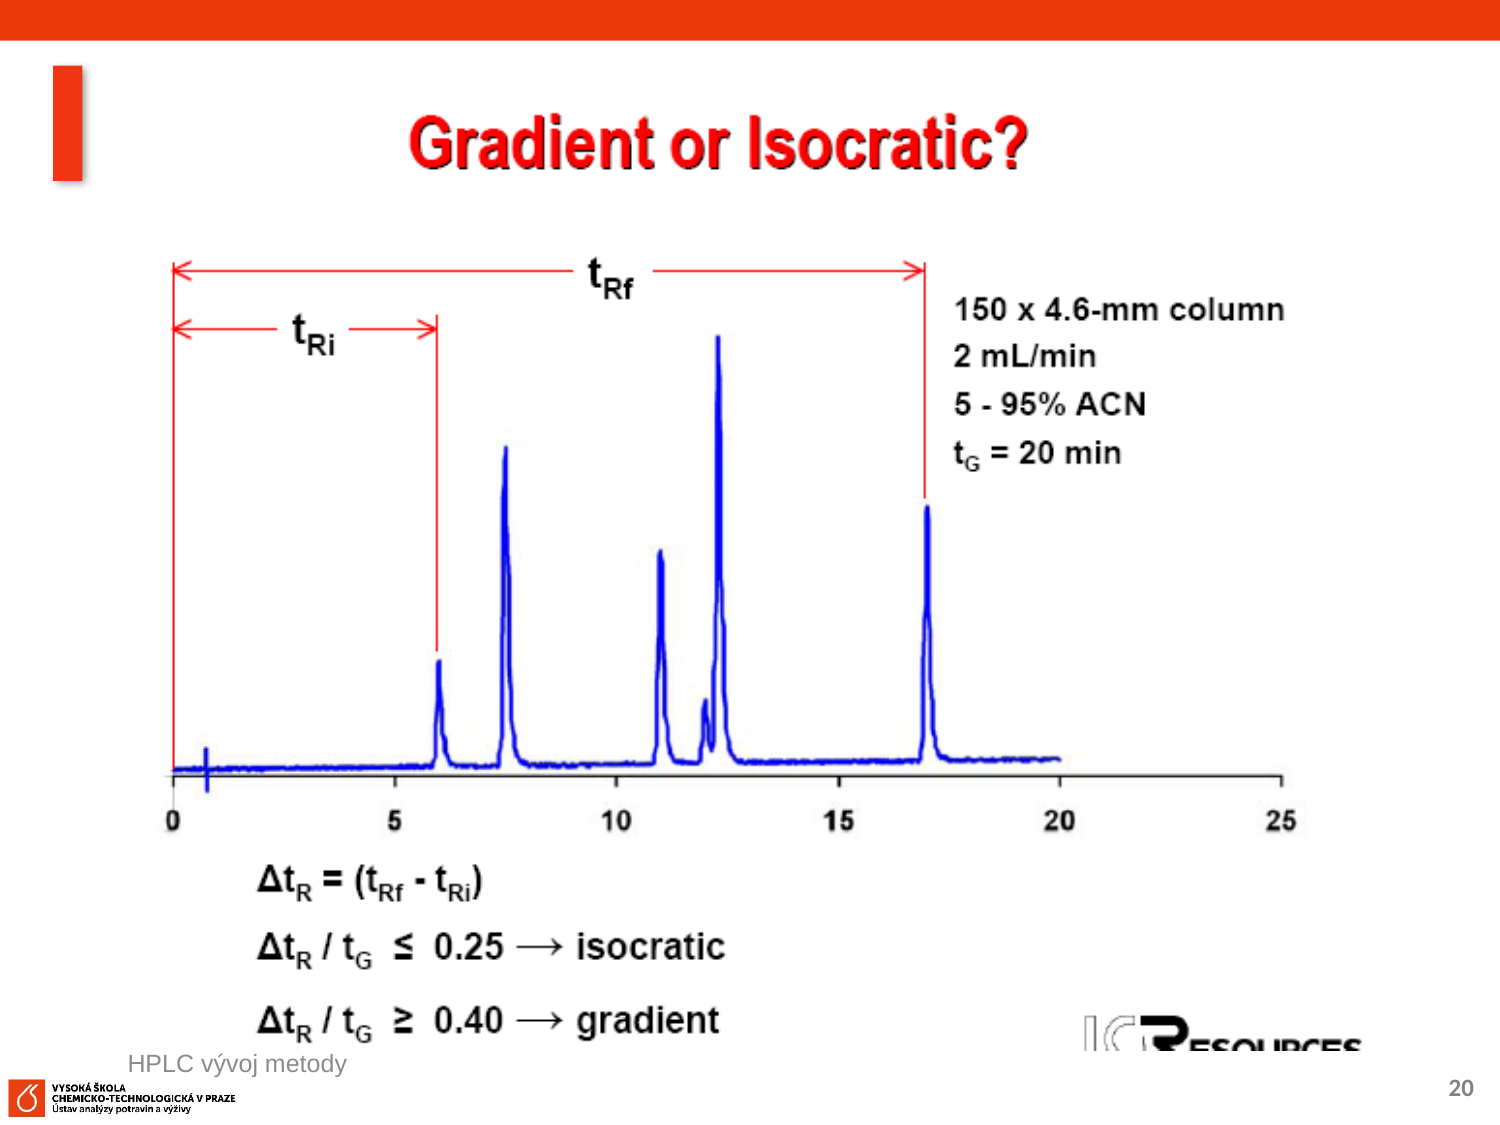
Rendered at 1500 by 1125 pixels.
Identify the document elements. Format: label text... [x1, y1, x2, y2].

picture [115, 42, 1385, 1051]
picture [0, 1100, 243, 1125]
footer HPLC vývoj metody [0, 1025, 475, 1100]
